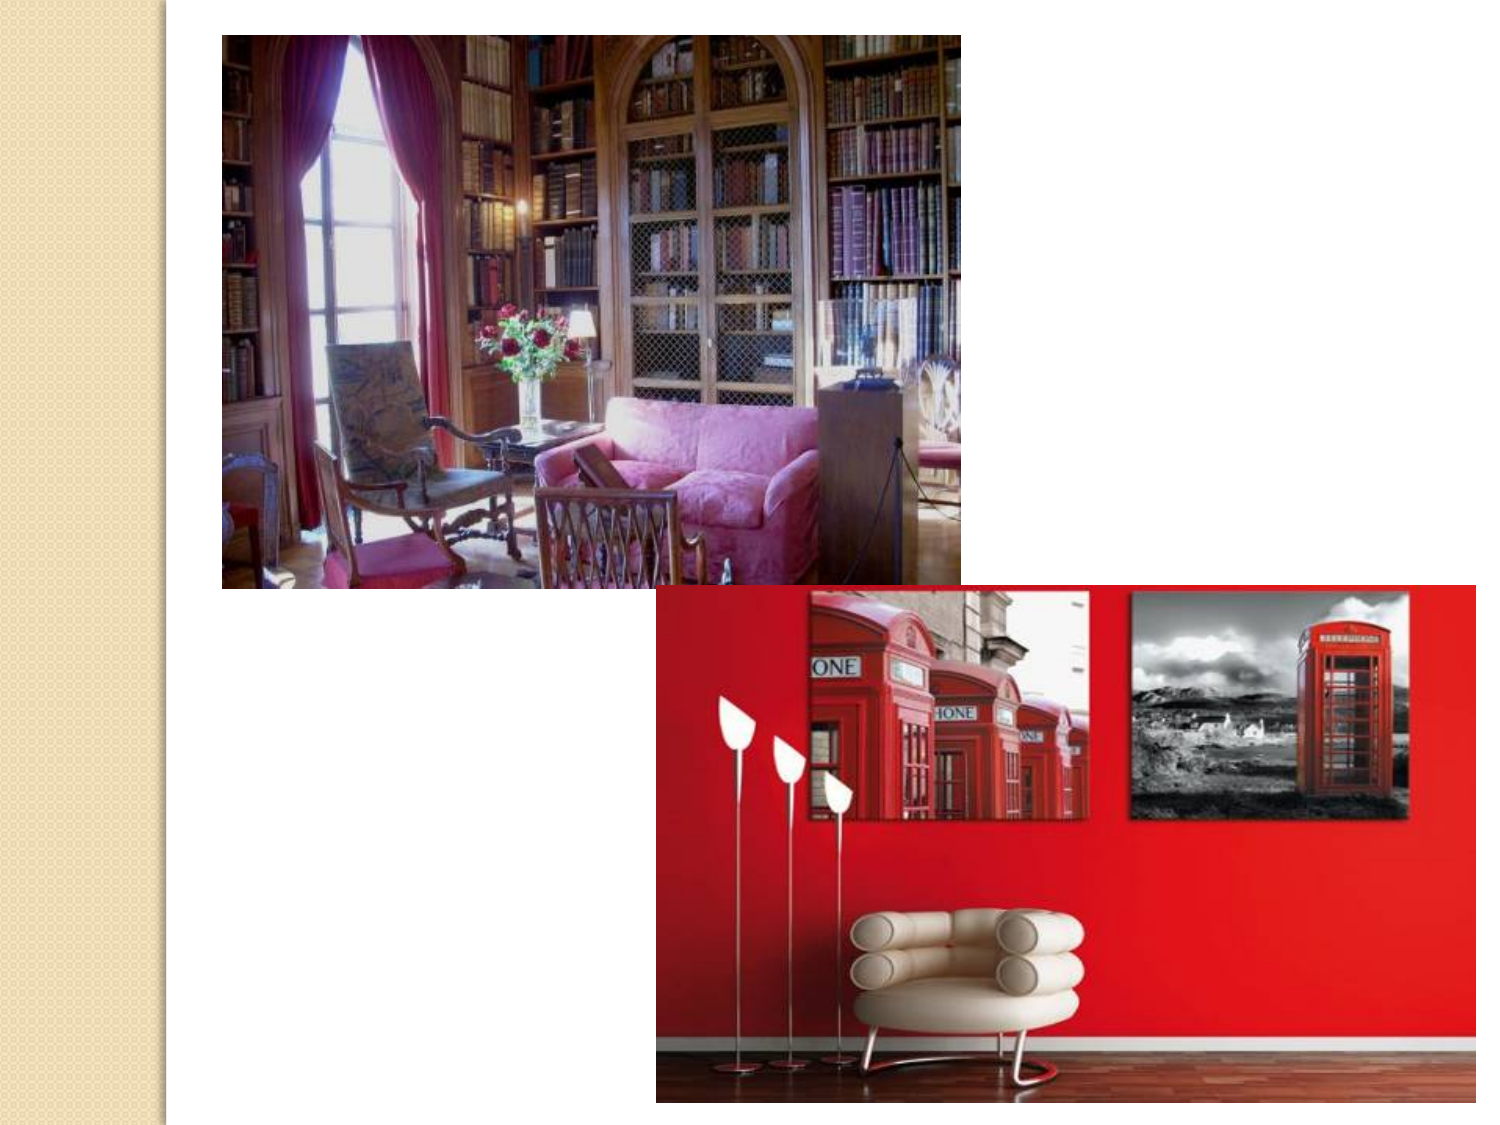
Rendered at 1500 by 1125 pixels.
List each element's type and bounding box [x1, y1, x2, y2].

picture [222, 34, 1476, 1103]
